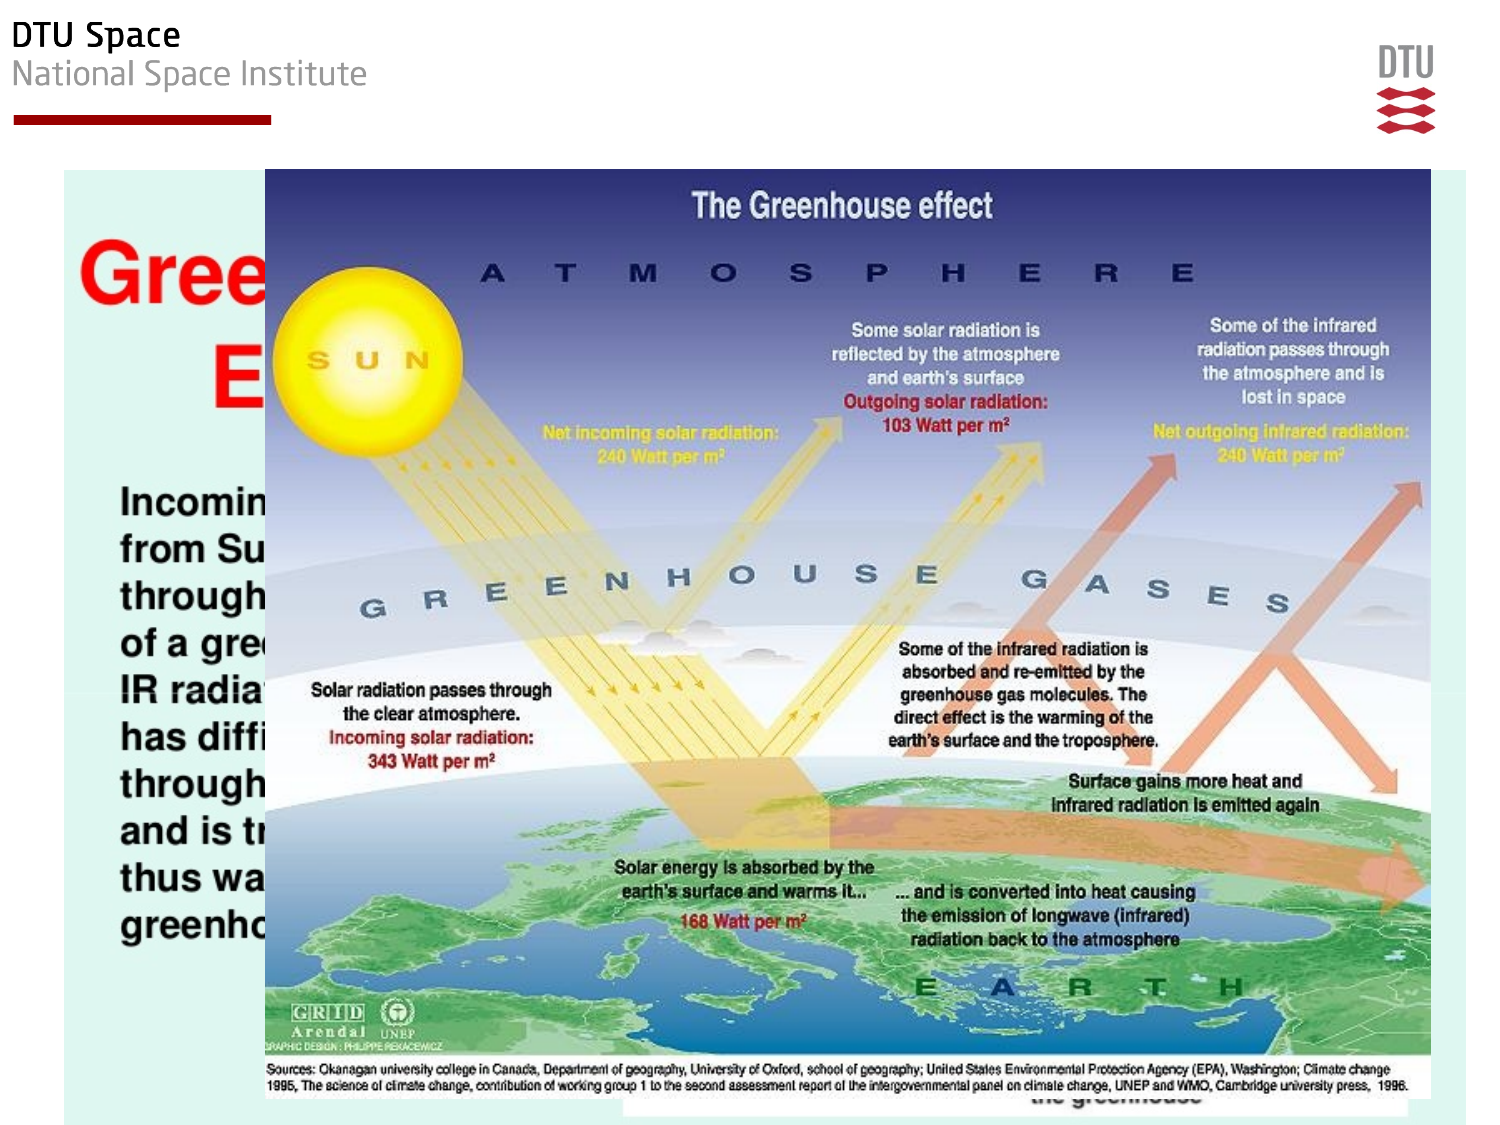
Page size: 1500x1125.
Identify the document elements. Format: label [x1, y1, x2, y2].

picture [12, 22, 869, 126]
picture [64, 169, 1466, 1125]
picture [1356, 45, 1436, 134]
